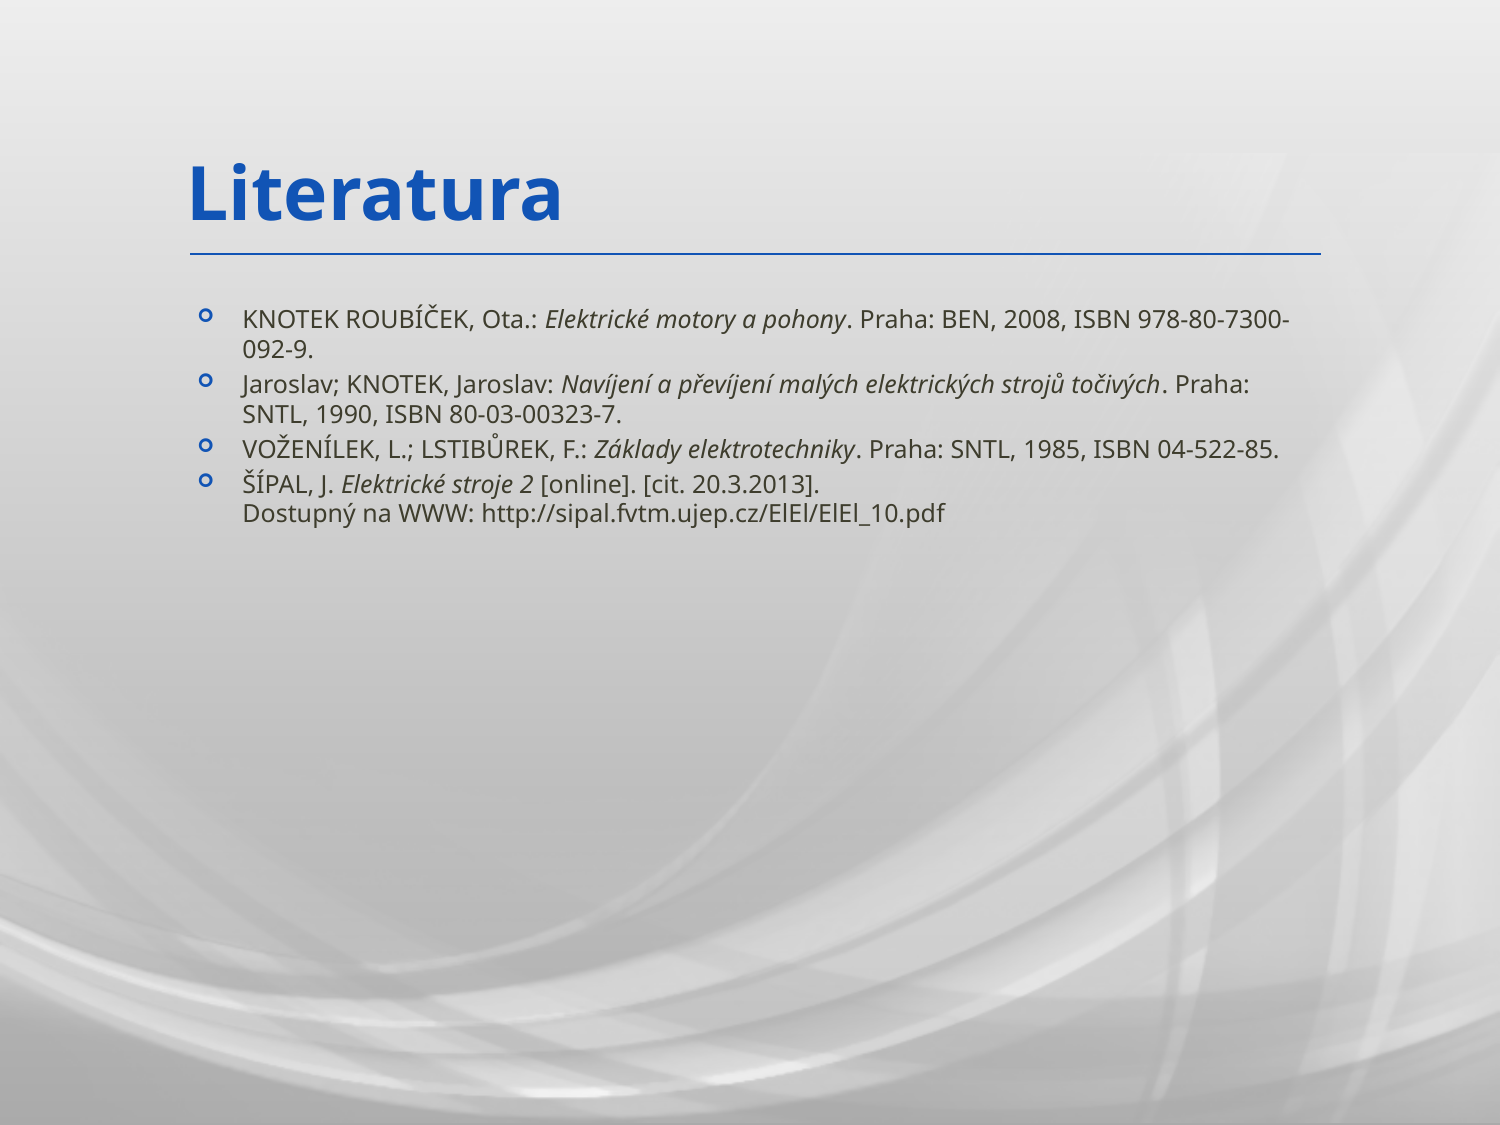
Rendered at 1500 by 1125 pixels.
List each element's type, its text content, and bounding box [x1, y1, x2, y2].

picture [0, 153, 1500, 1123]
list KNOTEK ROUBÍČEK, Ota.: Elektrické motory a pohony. Praha: BEN, 2008, ISBN 978-80-7300-092-9. Jaroslav; KNOTEK, Jaroslav: Navíjení a převíjení malých elektrických strojů točivých. Praha: SNTL, 1990, ISBN 80-03-00323-7. VOŽENÍLEK, L.; LSTIBŮREK, F.: Základy elektrotechniky. Praha: SNTL, 1985, ISBN 04-522-85. ŠÍPAL, J. Elektrické stroje 2 [online]. [cit. 20.3.2013]. Dostupný na WWW: http://sipal.fvtm.ujep.cz/ElEl/ElEl_10.pdf [171, 295, 1324, 957]
